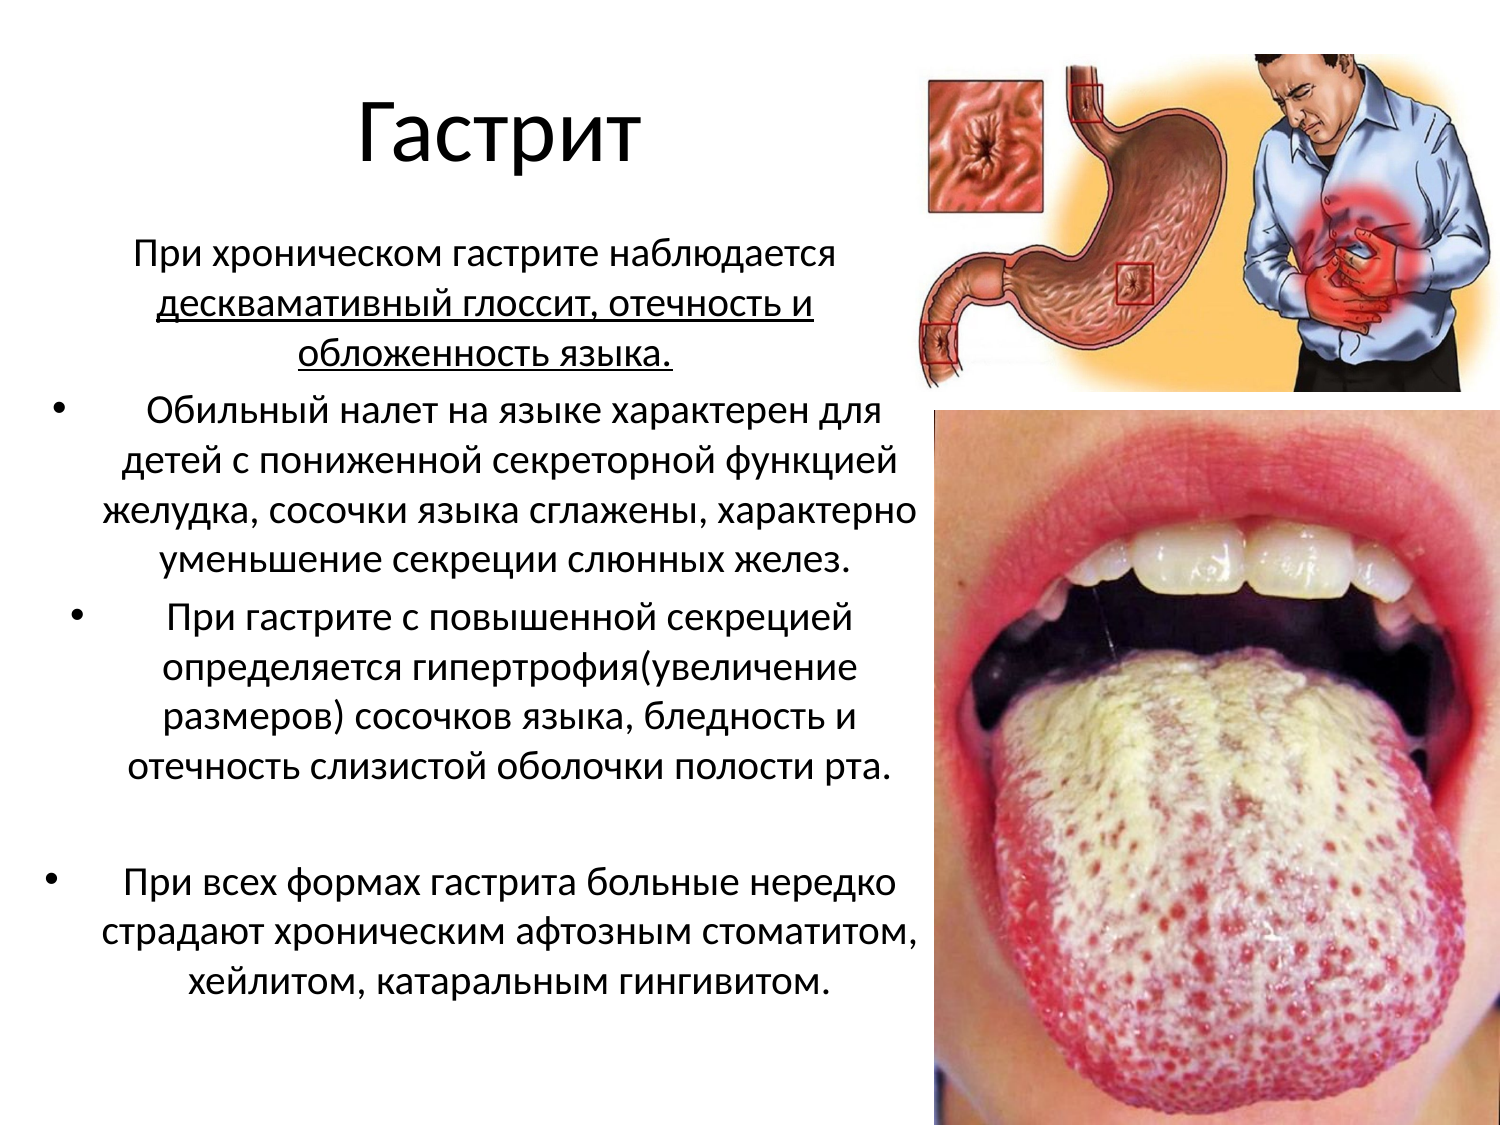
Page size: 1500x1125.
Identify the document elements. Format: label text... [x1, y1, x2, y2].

picture [892, 54, 1500, 392]
title Гастрит [0, 30, 1176, 219]
list При хроническом гастрите наблюдается десквамативный глоссит, отечность и обложенность языка. Обильный налет на языке характерен для детей с пониженной секреторной функцией желудка, сосочки языка сглажены, характерно уменьшение секреции слюнных желез. При гастрите с повышенной секрецией определяется гипертрофия(увеличение размеров) сосочков языка, бледность и отечность слизистой оболочки полости рта. При всех формах гастрита больные нередко страдают хроническим афтозным стоматитом, хейлитом, катаральным гингивитом. [29, 217, 941, 1121]
picture [934, 409, 1500, 1125]
